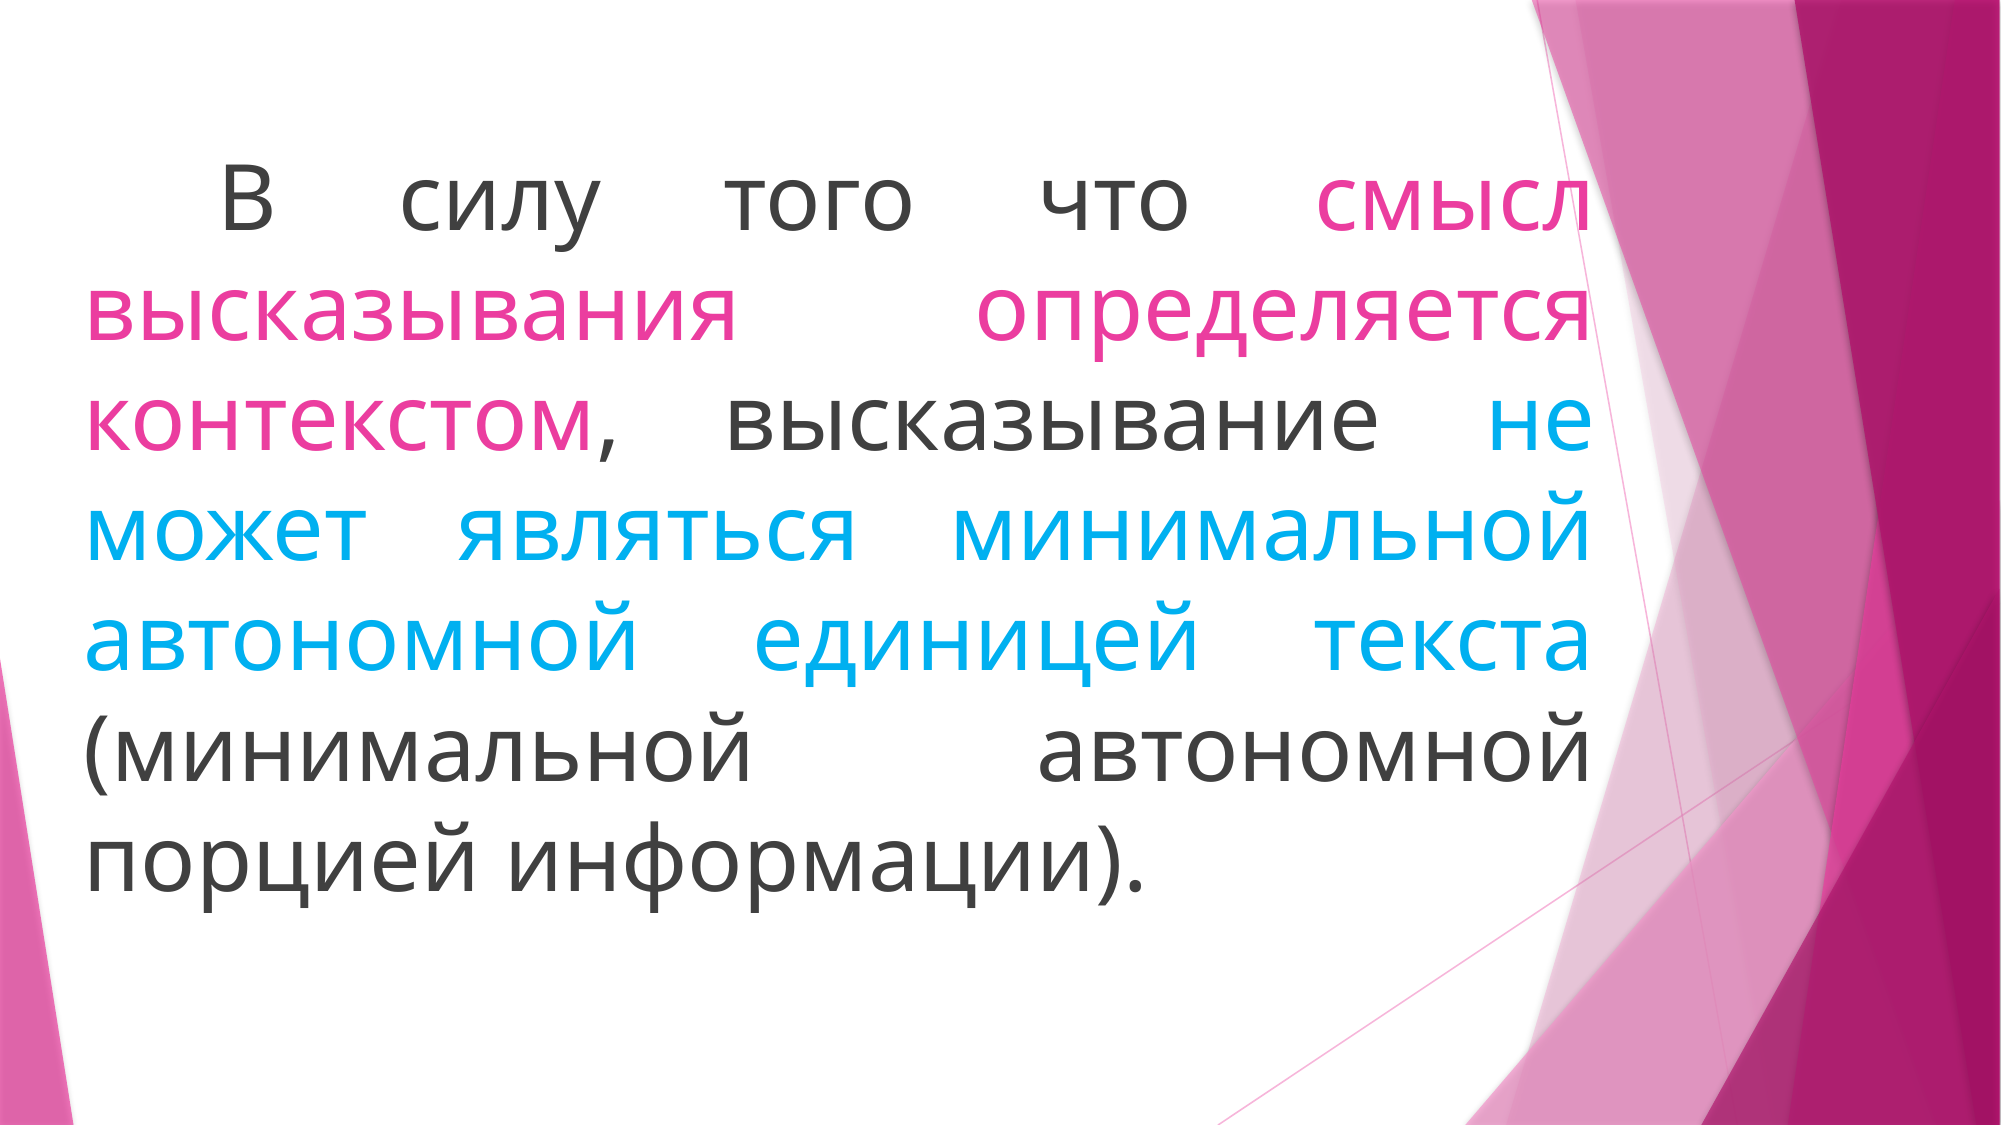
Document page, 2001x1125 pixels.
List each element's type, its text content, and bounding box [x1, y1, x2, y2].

list В силу того что смысл высказывания определяется контекстом, высказывание не может являться минимальной автономной единицей текста (минимальной автономной порцией информации). [68, 131, 1611, 992]
